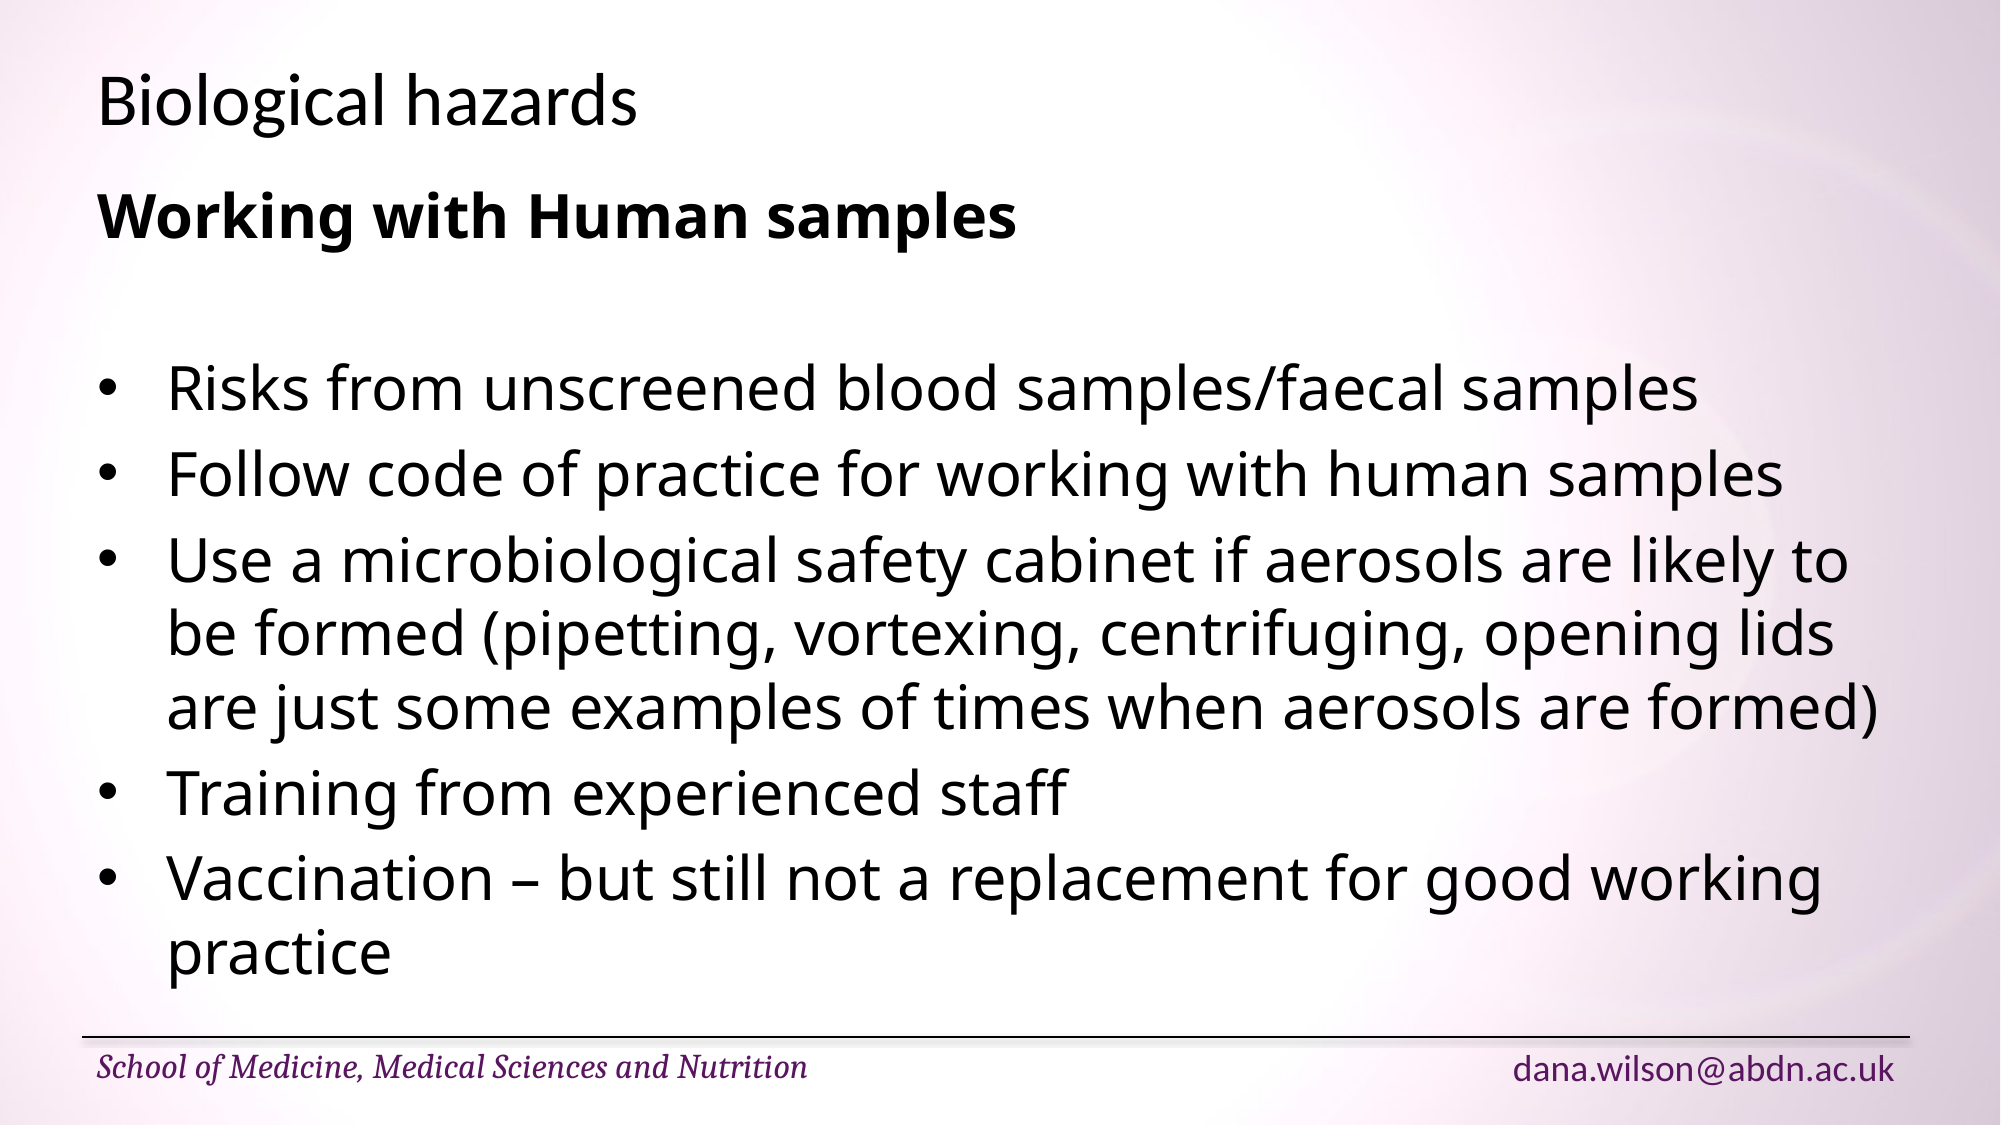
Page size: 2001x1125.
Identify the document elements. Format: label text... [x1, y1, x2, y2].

list dana.wilson@abdn.ac.uk [1197, 1036, 1910, 1102]
picture [0, 0, 2001, 1125]
list School of Medicine, Medical Sciences and Nutrition [82, 1036, 1143, 1094]
title Biological hazards [82, 42, 1910, 149]
list Working with Human samples Risks from unscreened blood samples/faecal samples Follow code of practice for working with human samples Use a microbiological safety cabinet if aerosols are likely to be formed (pipetting, vortexing, centrifuging, opening lids are just some examples of times when aerosols are formed) Training from experienced staff Vaccination – but still not a replacement for good working practice [82, 169, 1910, 1007]
